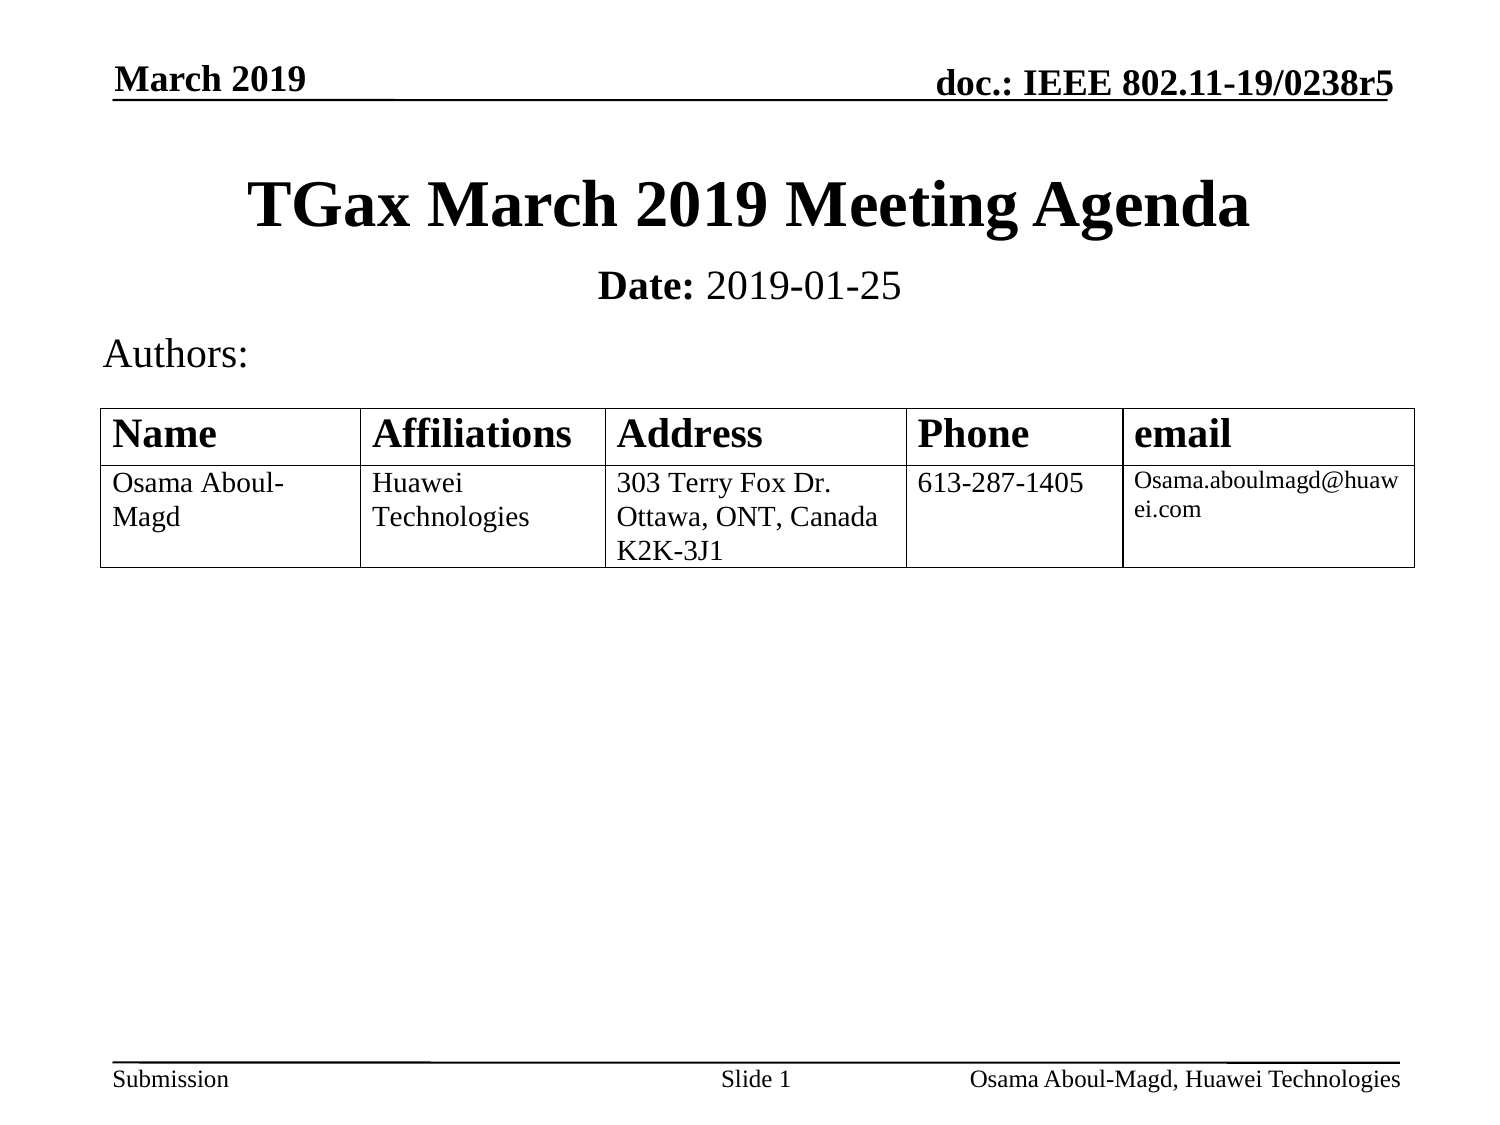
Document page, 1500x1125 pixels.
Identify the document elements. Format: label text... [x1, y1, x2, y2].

title TGax March 2019 Meeting Agenda [112, 112, 1388, 249]
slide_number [114, 54, 493, 100]
list Date: 2019-01-25 [112, 249, 1388, 316]
slide_number Slide 1 [712, 1061, 800, 1123]
footer Osama Aboul-Magd, Huawei Technologies [902, 1061, 1402, 1093]
text_box Authors: [87, 318, 325, 381]
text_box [85, 407, 1446, 826]
